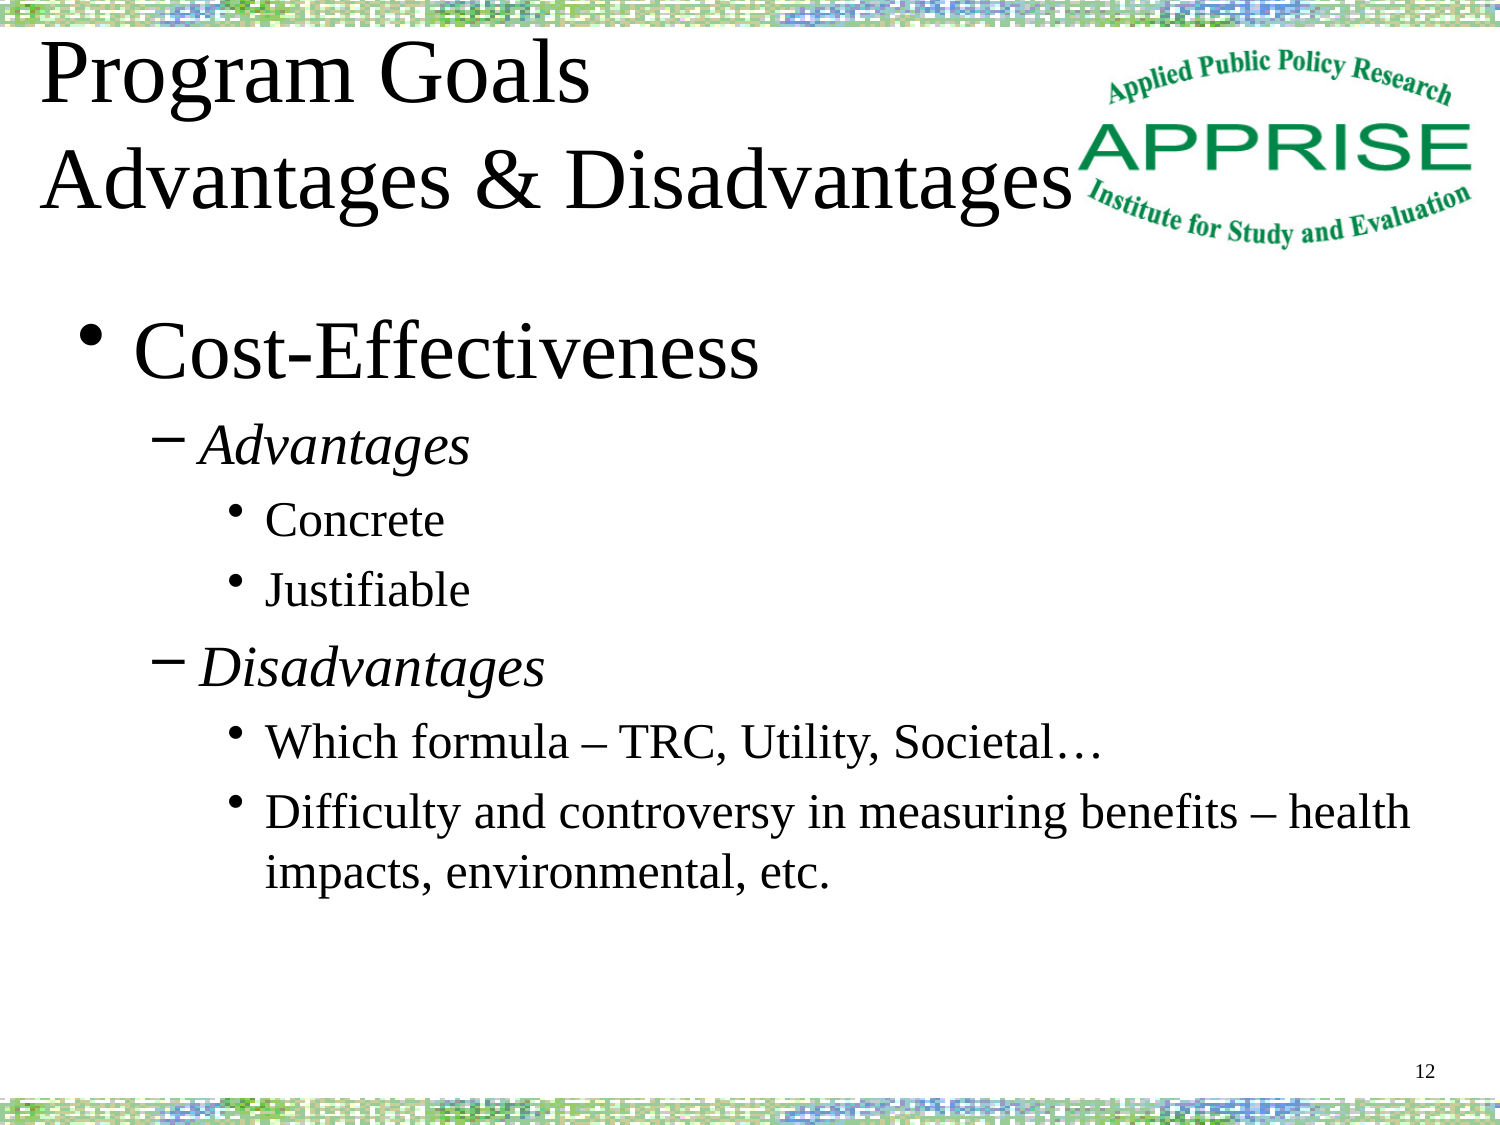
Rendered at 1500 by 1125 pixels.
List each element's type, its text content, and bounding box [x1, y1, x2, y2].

picture [0, 1098, 1500, 1125]
list Cost-Effectiveness Advantages Concrete Justifiable Disadvantages Which formula – TRC, Utility, Societal… Difficulty and controversy in measuring benefits – health impacts, environmental, etc. [62, 287, 1438, 963]
picture [0, 0, 1500, 276]
text_box 12 [1399, 1050, 1463, 1090]
title Program Goals Advantages & Disadvantages [24, 36, 1044, 213]
